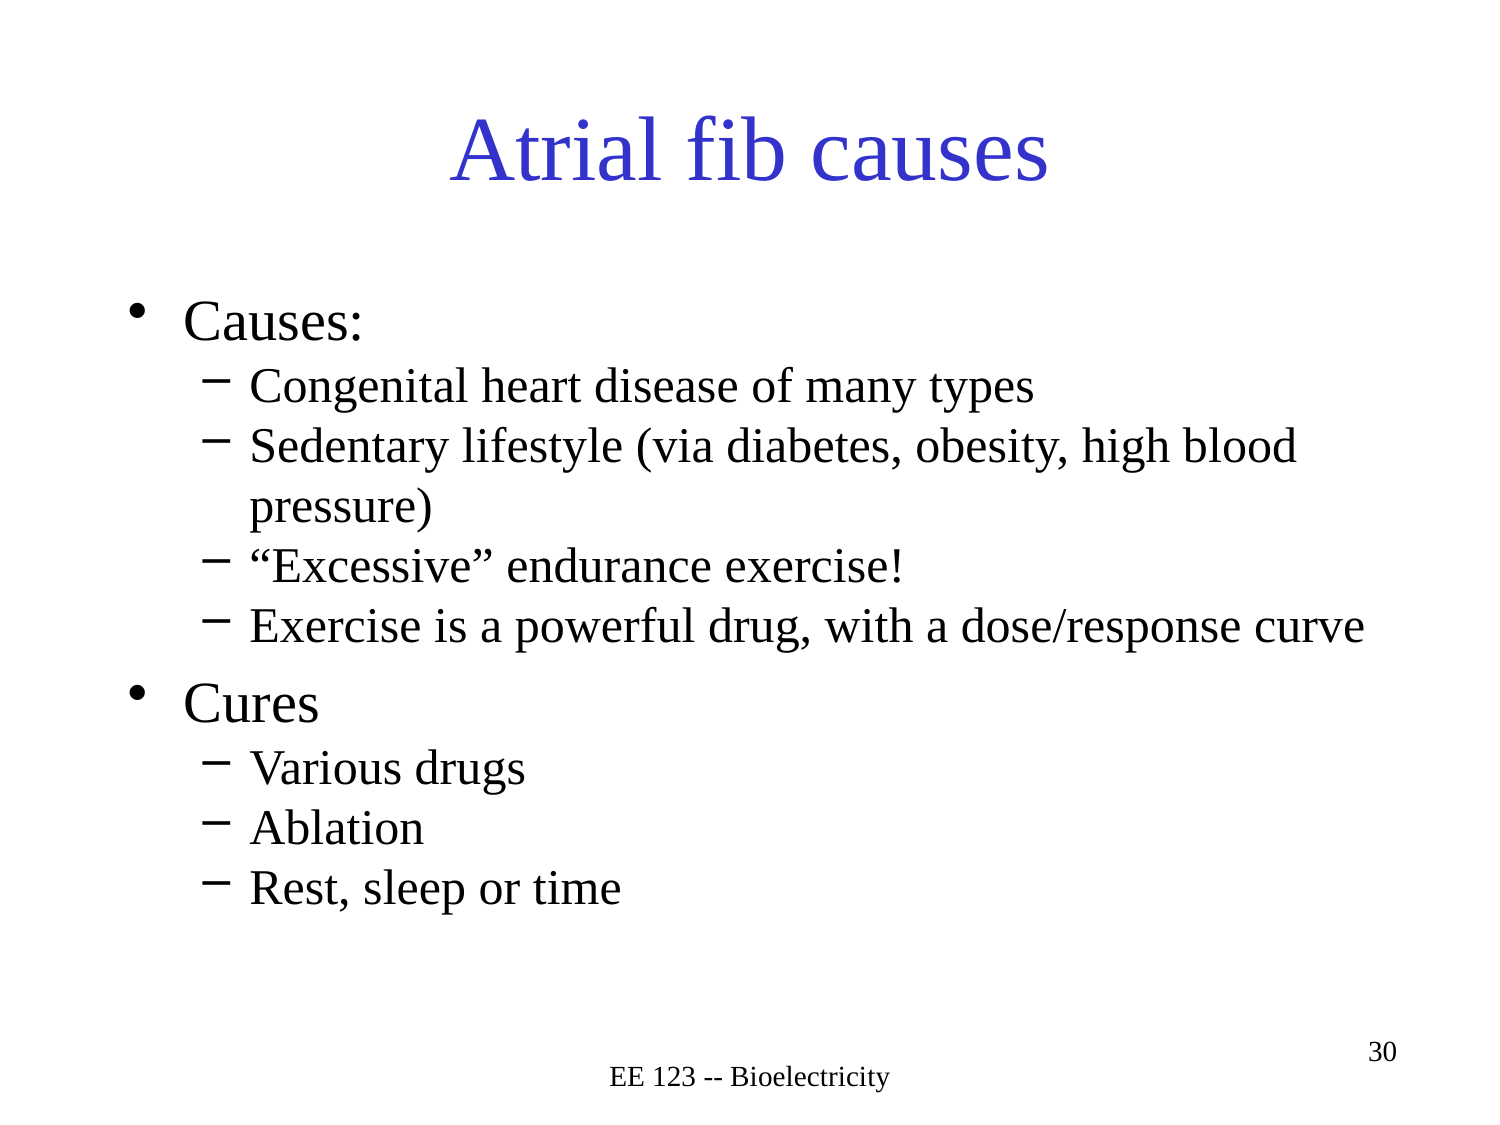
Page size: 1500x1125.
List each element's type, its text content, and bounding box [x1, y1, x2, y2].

title Atrial fib causes [112, 50, 1388, 238]
list Causes: Congenital heart disease of many types Sedentary lifestyle (via diabetes, obesity, high blood pressure) “Excessive” endurance exercise! Exercise is a powerful drug, with a dose/response curve Cures Various drugs Ablation Rest, sleep or time [112, 275, 1388, 1000]
footer EE 123 -- Bioelectricity [512, 1049, 988, 1101]
